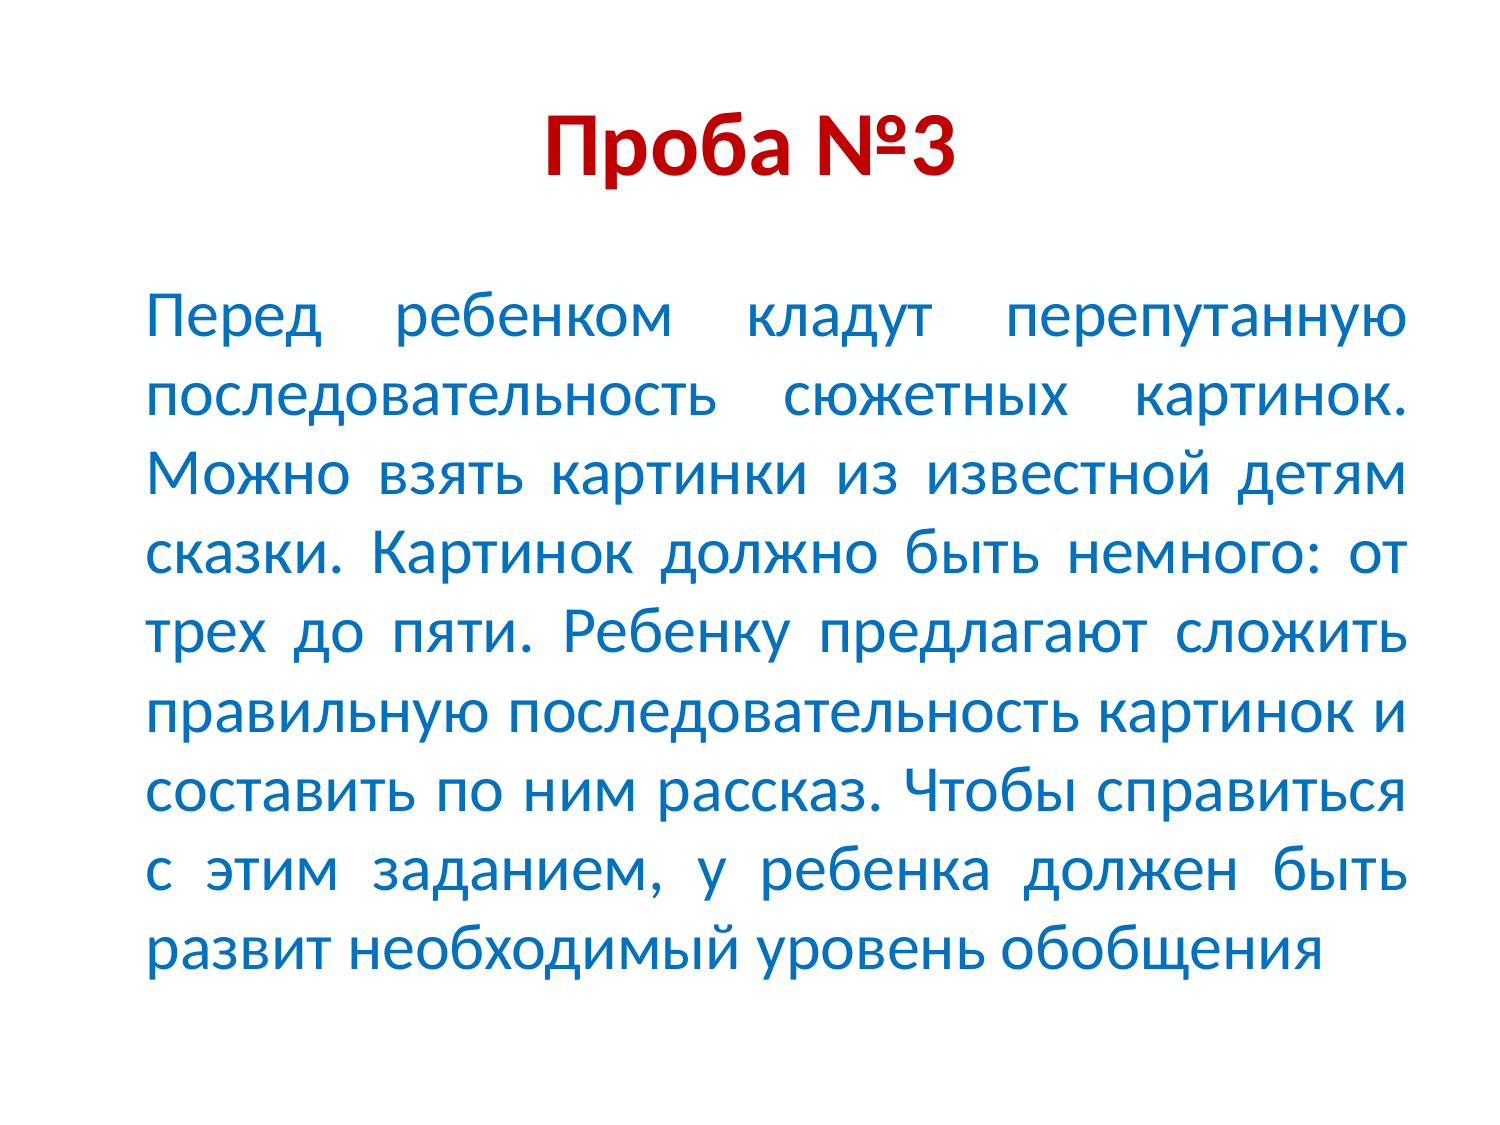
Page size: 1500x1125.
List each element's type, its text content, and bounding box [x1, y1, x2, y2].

list Перед ребенком кладут перепутанную последовательность сюжетных картинок. Можно взять картинки из известной детям сказки. Картинок должно быть немного: от трех до пяти. Ребенку предлагают сложить правильную последовательность картинок и составить по ним рассказ. Чтобы справиться с этим заданием, у ребенка должен быть развит необходимый уровень обобщения [75, 262, 1425, 1005]
title Проба №3 [75, 45, 1425, 233]
